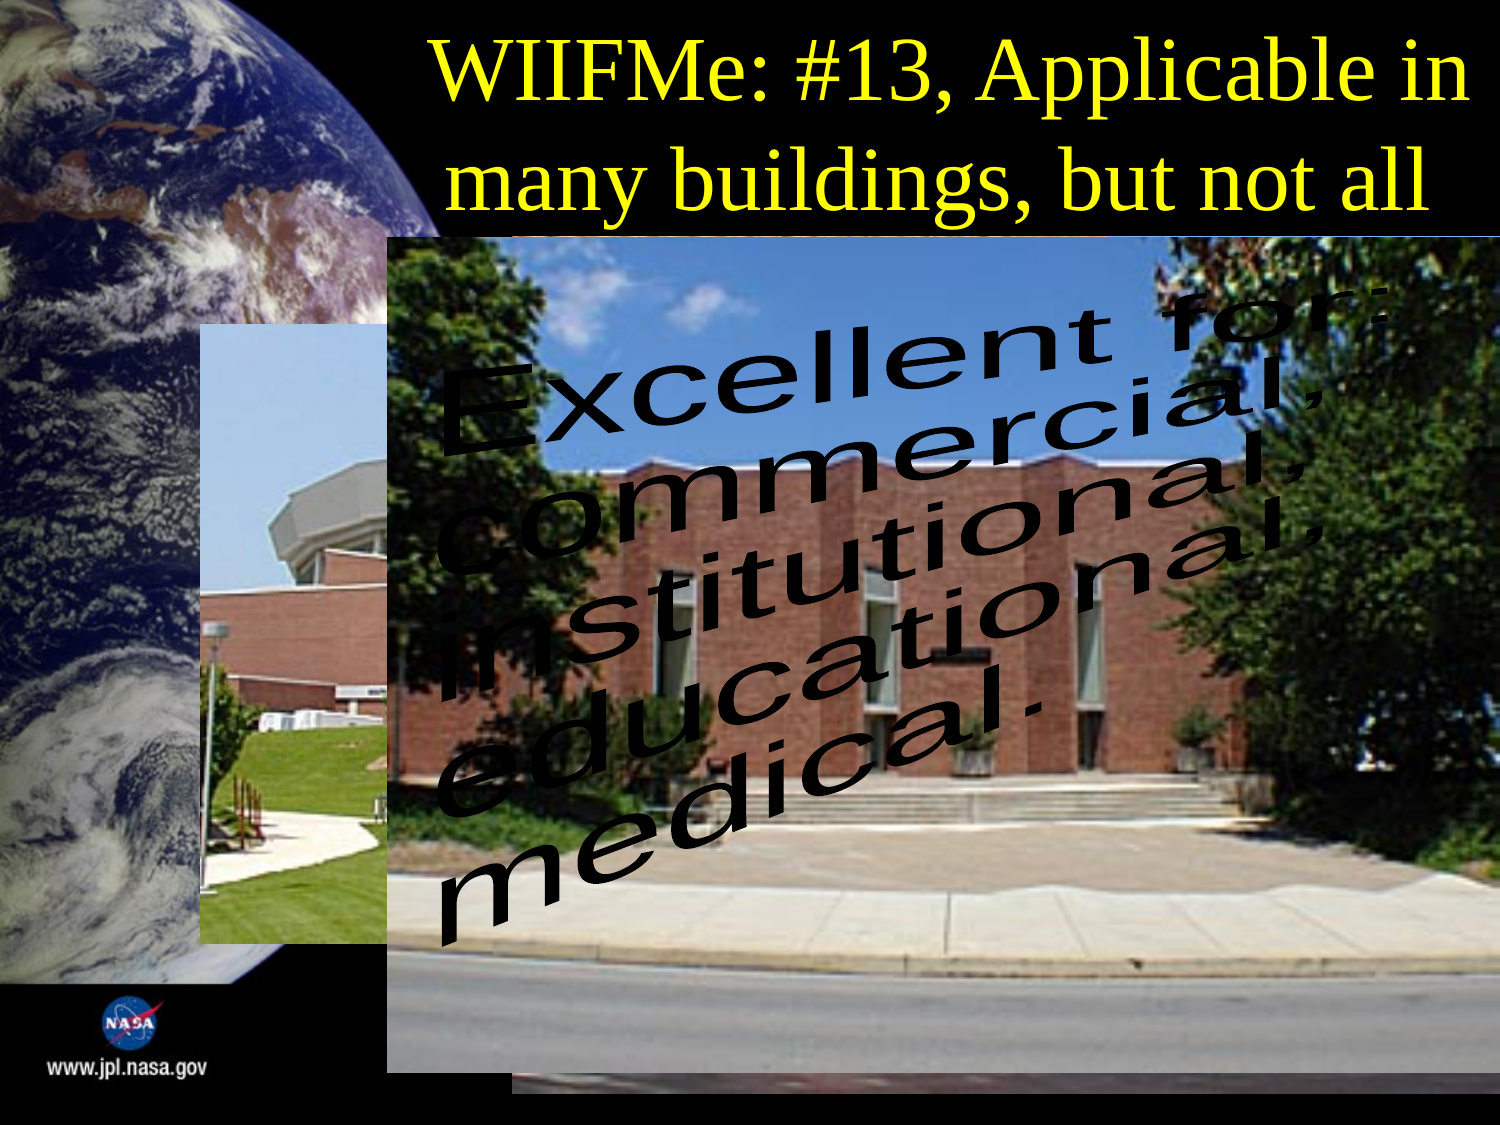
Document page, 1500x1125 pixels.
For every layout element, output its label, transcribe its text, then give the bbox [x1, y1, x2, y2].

picture [0, 0, 1500, 1125]
title WIIFMe: #13, Applicable in many buildings, but not all [399, 0, 1500, 235]
